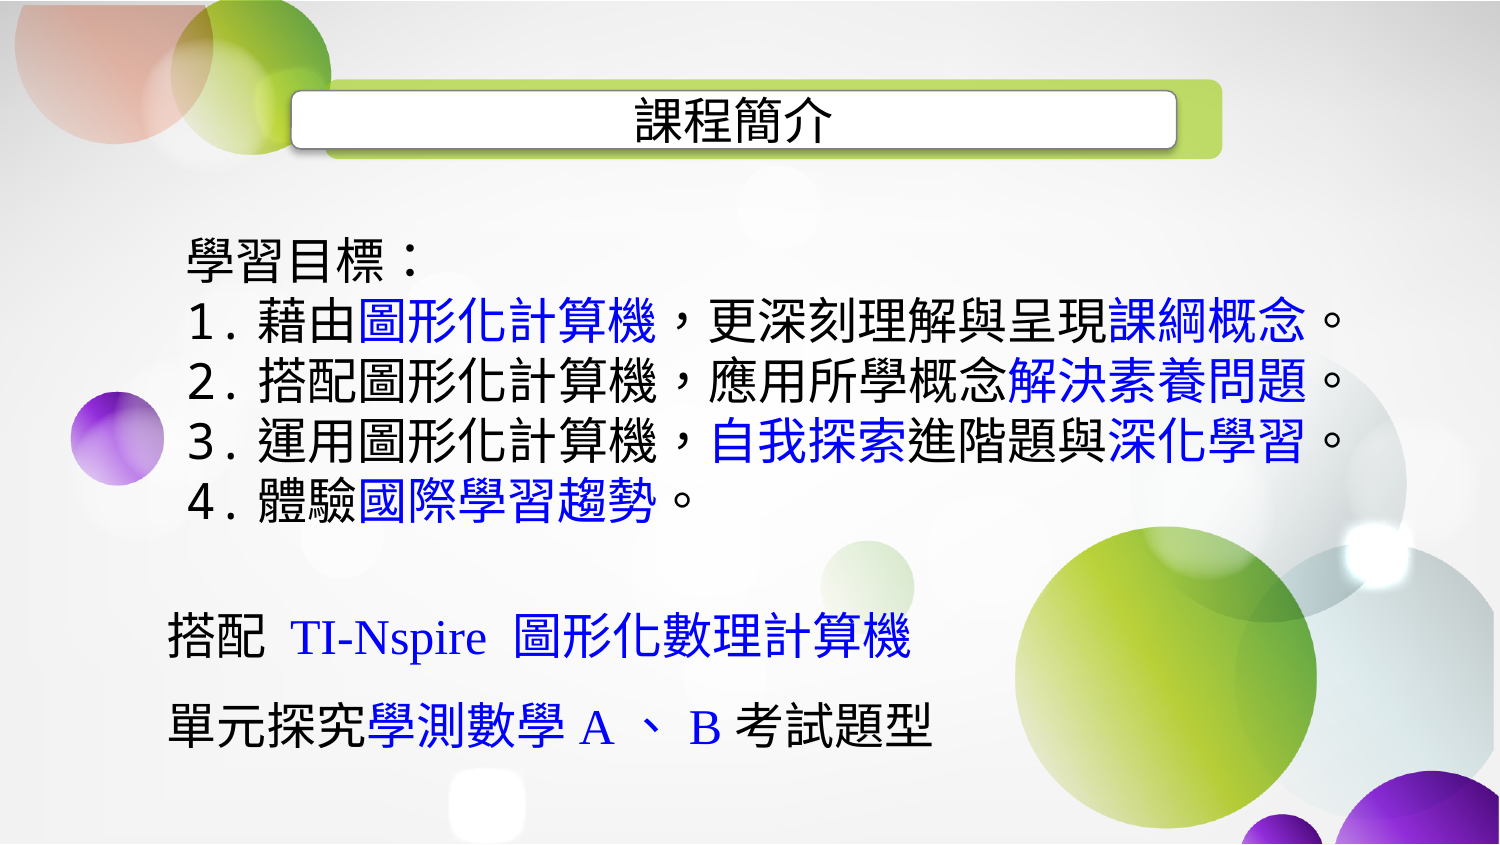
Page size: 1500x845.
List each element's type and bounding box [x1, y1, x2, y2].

picture [0, 0, 1500, 844]
text_box [290, 79, 1223, 160]
